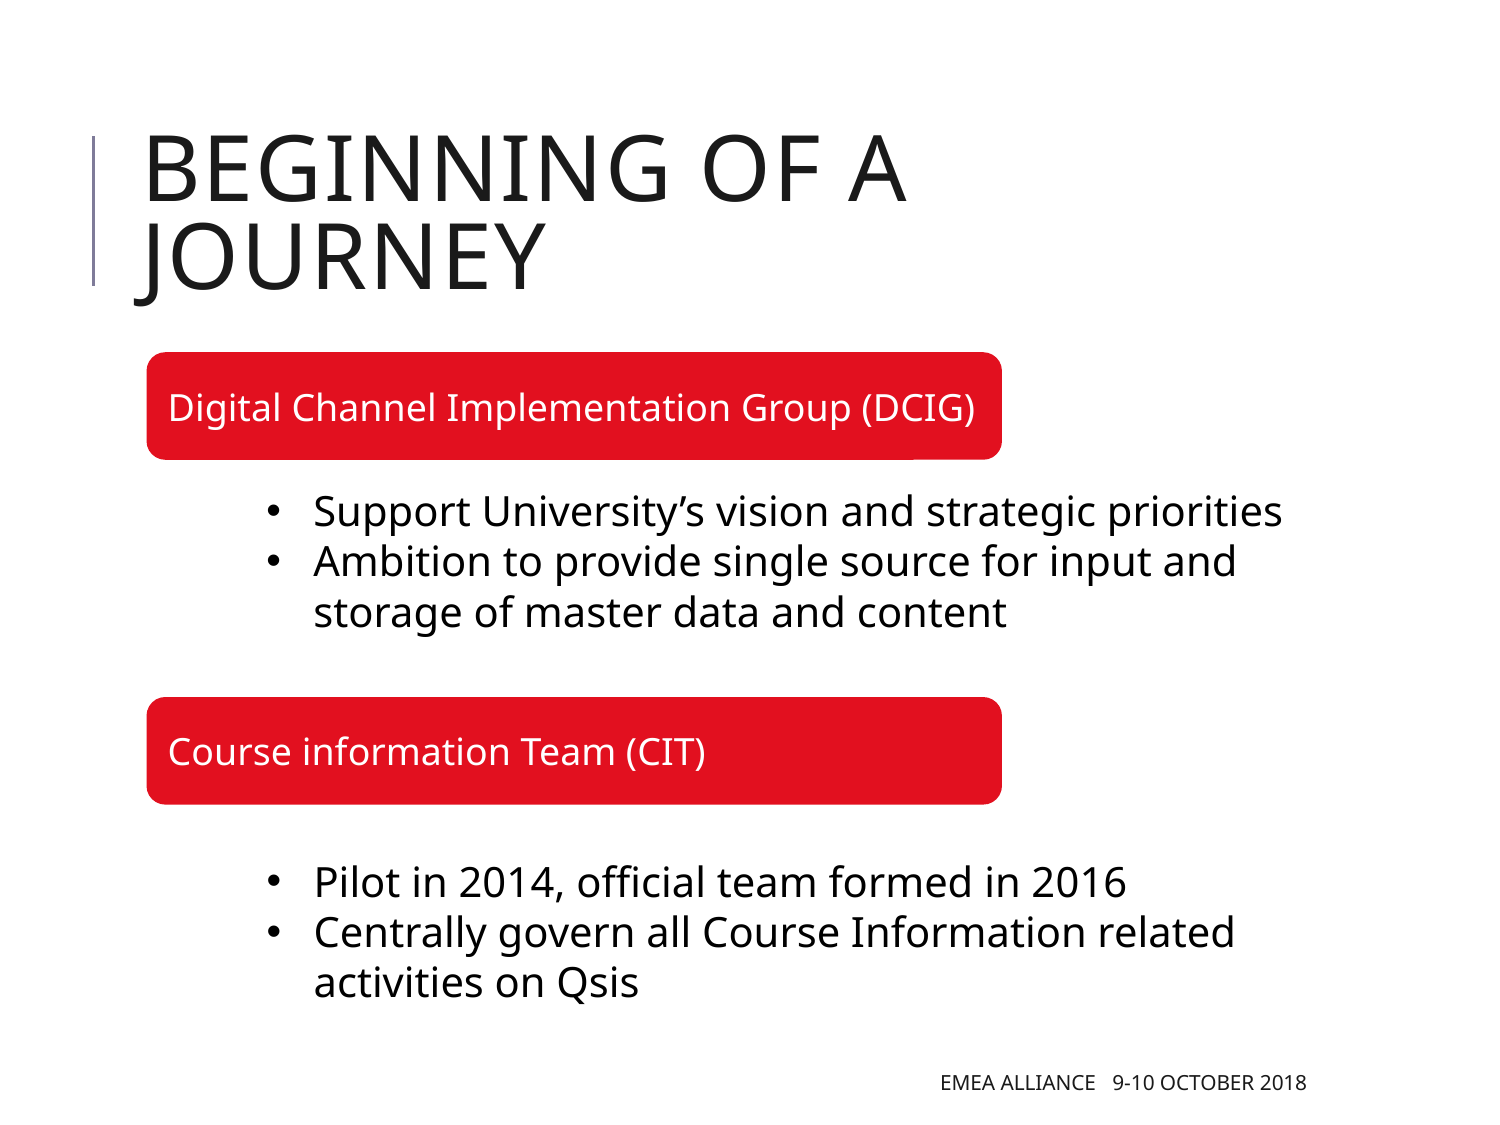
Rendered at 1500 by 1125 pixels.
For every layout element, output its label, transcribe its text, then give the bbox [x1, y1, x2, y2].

text_box Pilot in 2014, official team formed in 2016 Centrally govern all Course Information related activities on Qsis [251, 848, 1427, 1013]
title Beginning of a journey [126, 96, 1322, 342]
text_box Course information Team (CIT) [146, 697, 1002, 805]
text_box Support University’s vision and strategic priorities Ambition to provide single source for input and storage of master data and content [251, 477, 1350, 643]
footer EMEA Alliance 9-10 October 2018 [595, 1061, 1322, 1107]
text_box Digital Channel Implementation Group (DCIG) [146, 352, 1002, 460]
